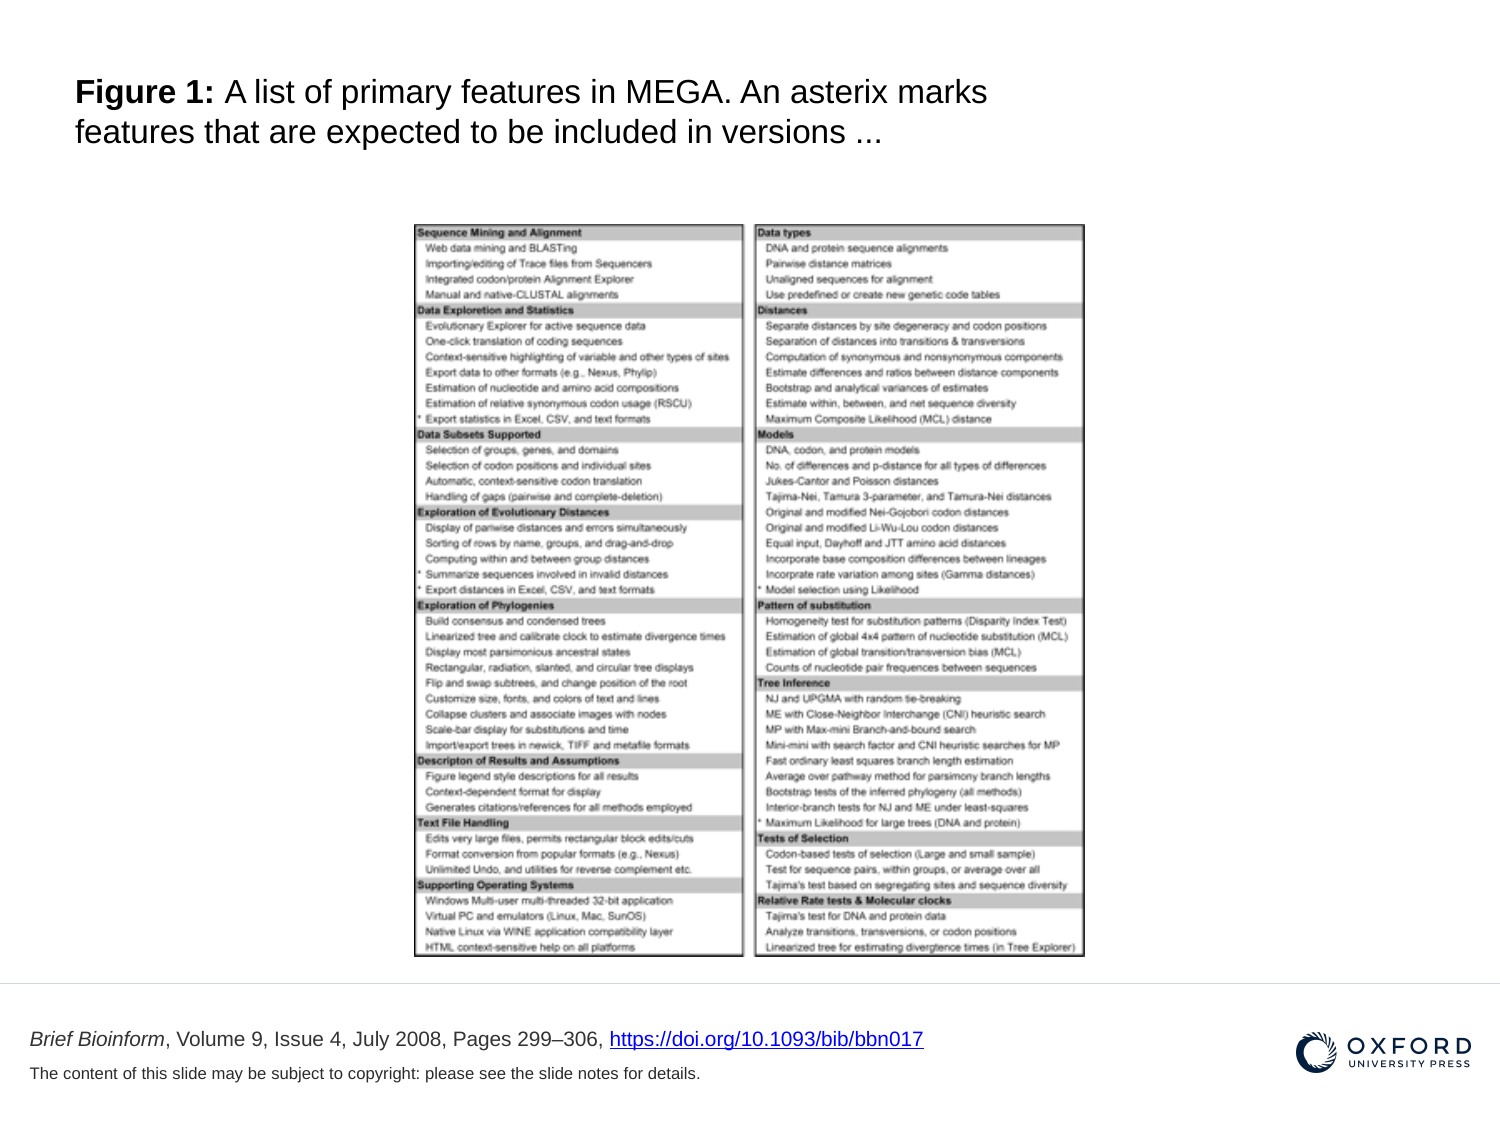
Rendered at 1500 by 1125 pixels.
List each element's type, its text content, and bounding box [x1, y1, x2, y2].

title Figure 1: A list of primary features in MEGA. An asterix marks features that are expected to be included in versions ... [75, 69, 1078, 171]
picture [414, 224, 1085, 957]
footer Brief Bioinform, Volume 9, Issue 4, July 2008, Pages 299–306, https://doi.org/10.1093/bib/bbn017 The content of this slide may be subject to copyright: please see the slide notes for details. [0, 983, 1260, 1125]
picture [1296, 1032, 1471, 1073]
